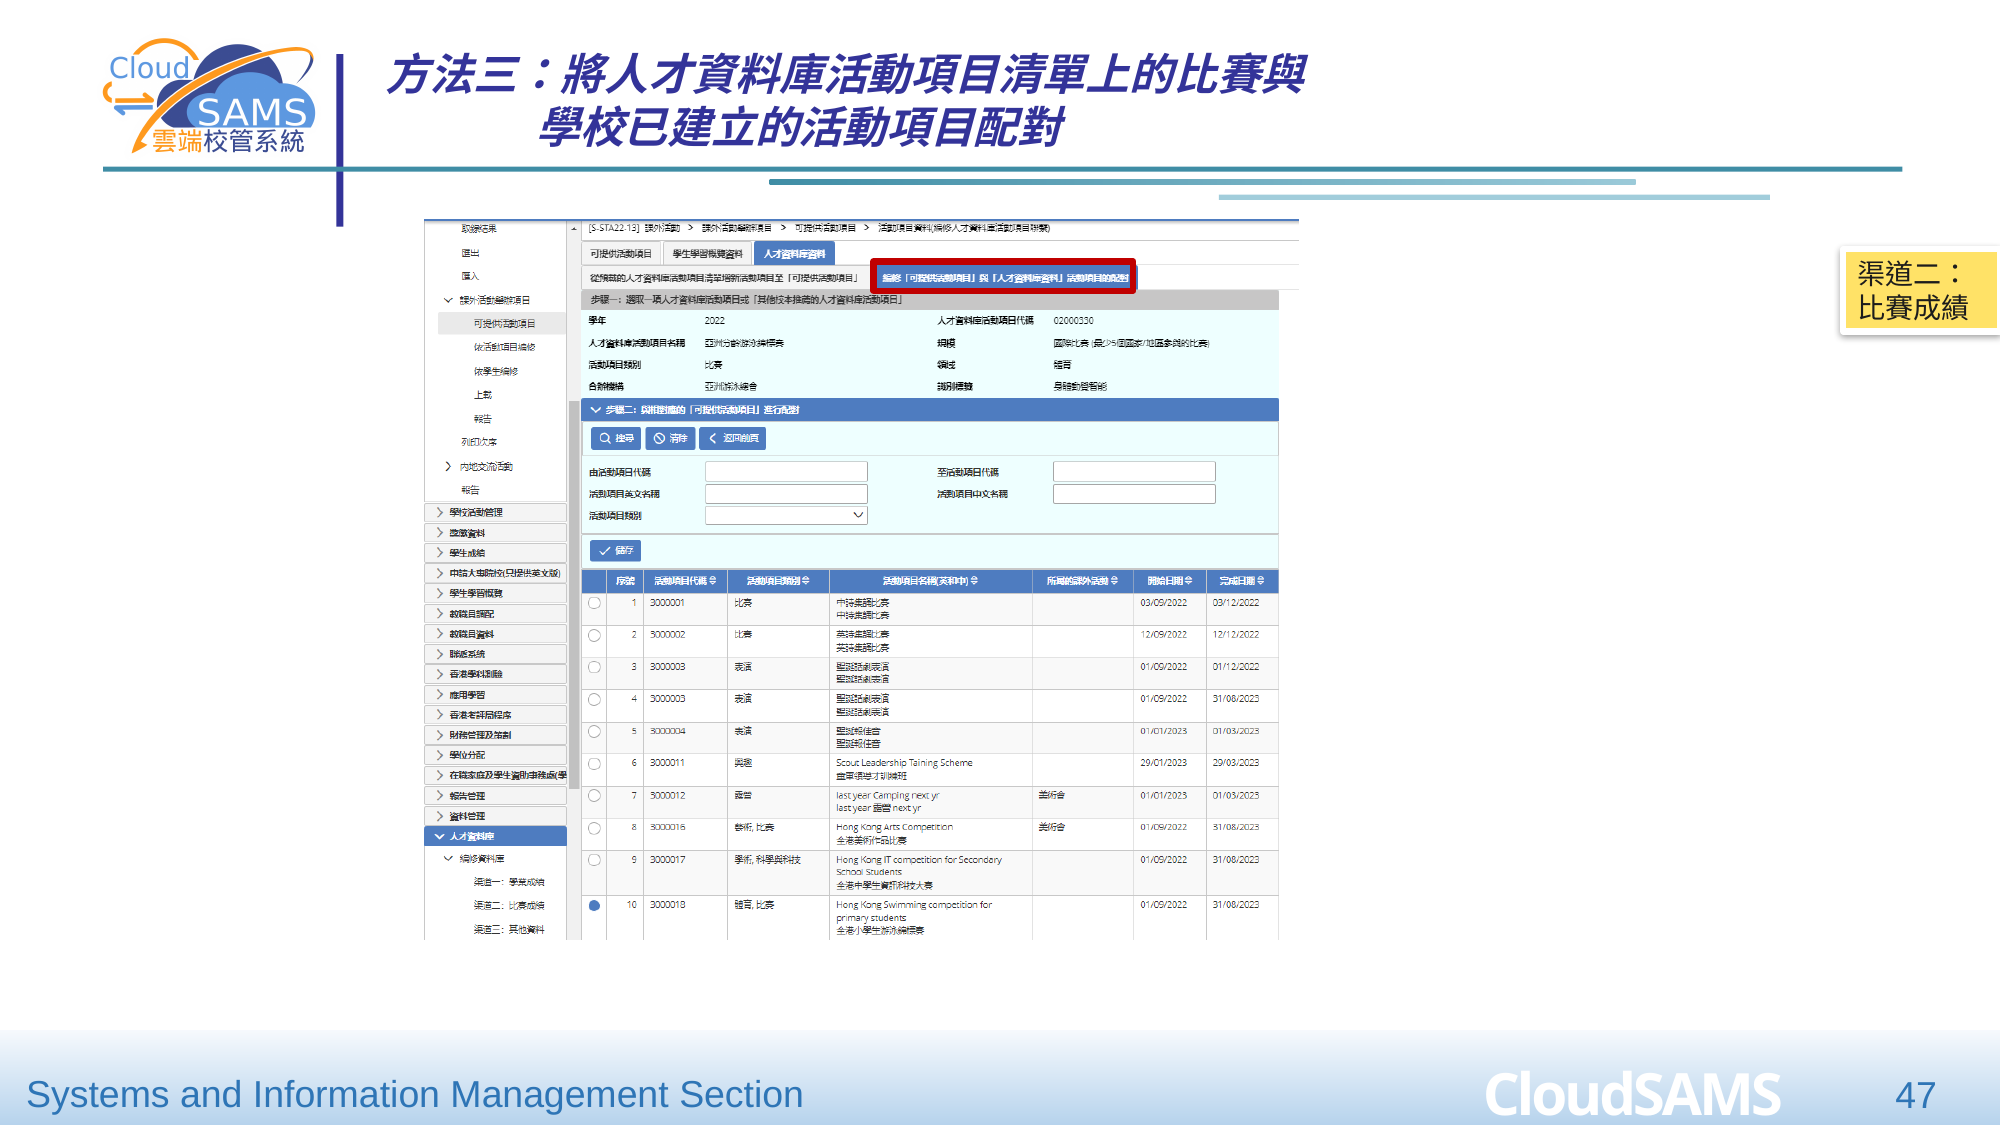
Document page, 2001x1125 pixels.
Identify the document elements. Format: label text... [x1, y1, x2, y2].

text_box 渠道二：比賽成績 [1840, 246, 2000, 335]
picture [424, 219, 1299, 941]
text_box 方法三：將人才資料庫活動項目清單上的比賽與 學校已建立的活動項目配對 [370, 124, 1546, 250]
picture [87, 7, 349, 175]
slide_number 47 [1755, 1063, 1952, 1125]
